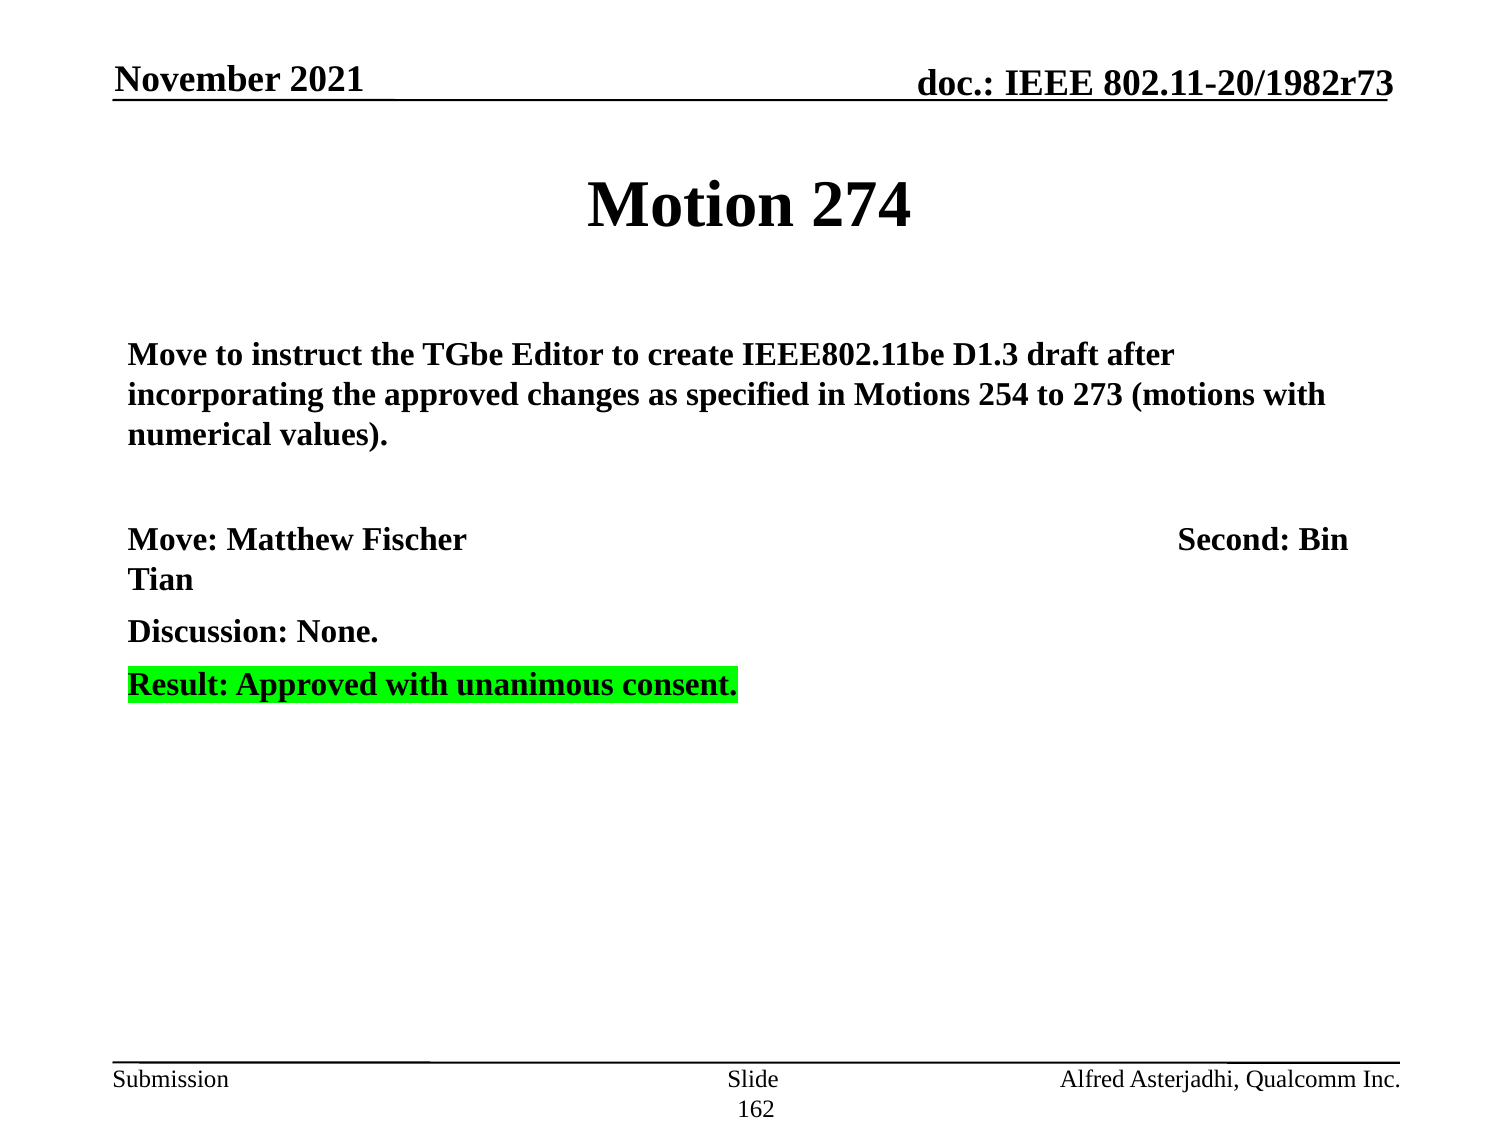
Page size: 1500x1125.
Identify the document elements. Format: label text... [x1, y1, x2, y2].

footer Alfred Asterjadhi, Qualcomm Inc. [878, 1061, 1402, 1093]
list Move to instruct the TGbe Editor to create IEEE802.11be D1.3 draft after incorporating the approved changes as specified in Motions 254 to 273 (motions with numerical values). Move: Matthew Fischer Second: Bin Tian Discussion: None. Result: Approved with unanimous consent. [112, 324, 1388, 1000]
slide_number Slide 162 [712, 1061, 800, 1123]
title Motion 274 [112, 112, 1388, 288]
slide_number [114, 54, 423, 100]
